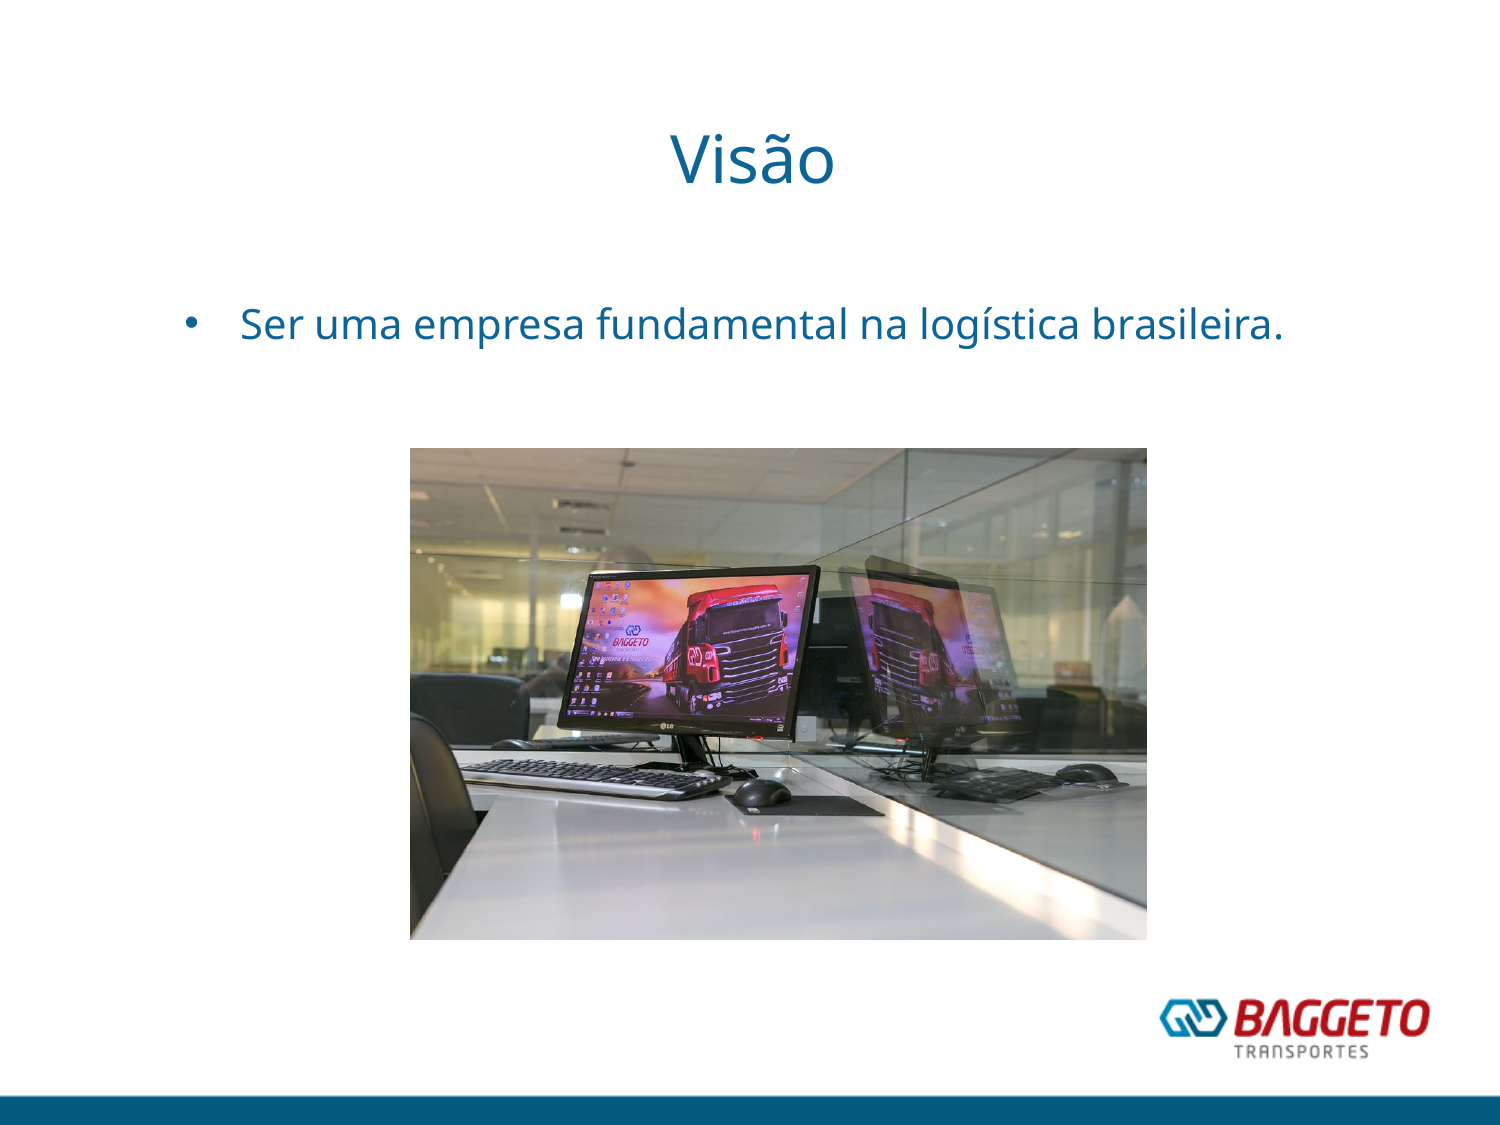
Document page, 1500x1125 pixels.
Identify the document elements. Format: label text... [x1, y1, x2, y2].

list Ser uma empresa fundamental na logística brasileira. [71, 290, 1410, 391]
picture [0, 0, 1500, 1097]
title Visão [140, 81, 1369, 233]
